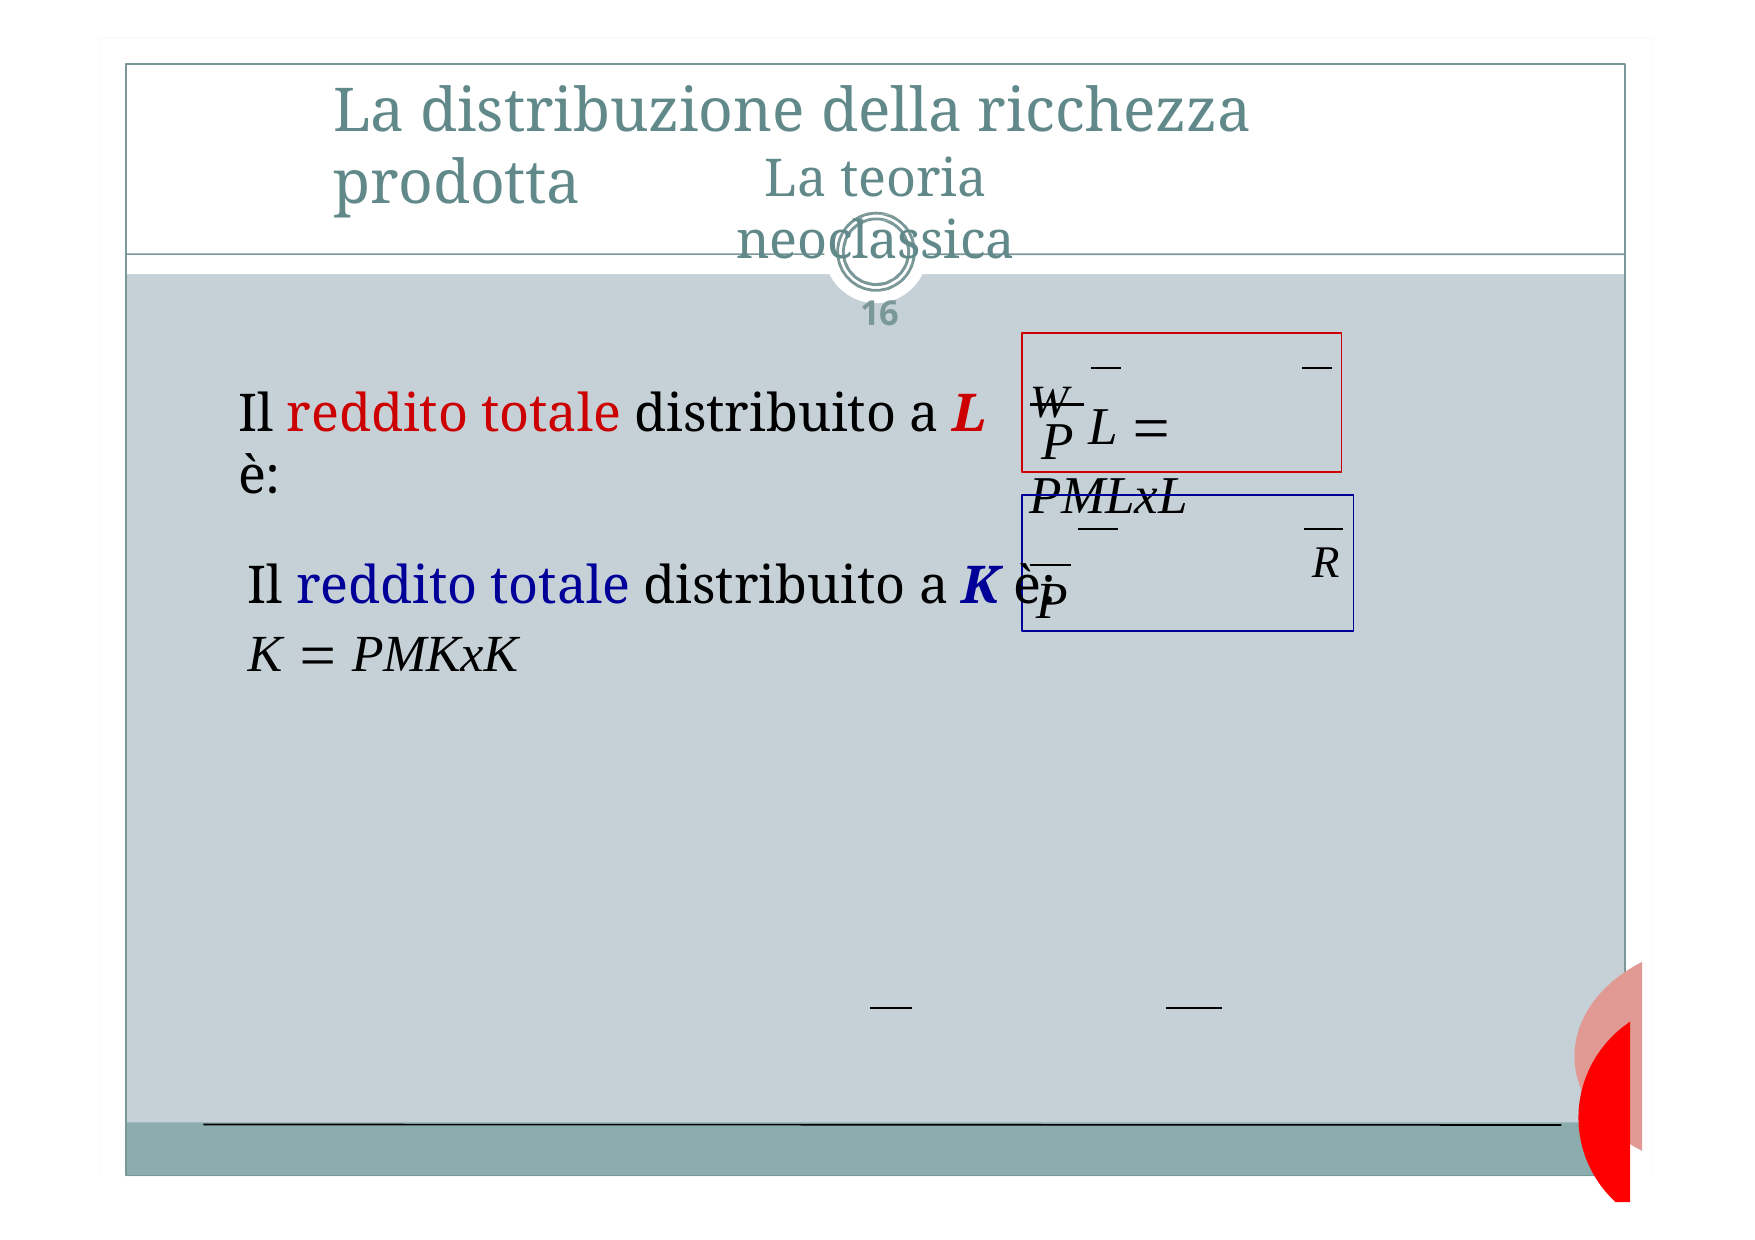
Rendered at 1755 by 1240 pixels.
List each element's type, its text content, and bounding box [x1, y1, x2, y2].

text_box Il reddito totale distribuito a L è: [236, 376, 993, 504]
text_box La teoria neoclassica 16 [636, 109, 1115, 332]
text_box Il reddito totale distribuito a K è: R K  PMKxK [241, 523, 1348, 682]
title La distribuzione della ricchezza prodotta [331, 68, 1421, 278]
text_box [1021, 332, 1342, 472]
text_box [1021, 494, 1354, 631]
text_box W L  PMLxL [1025, 472, 1339, 494]
